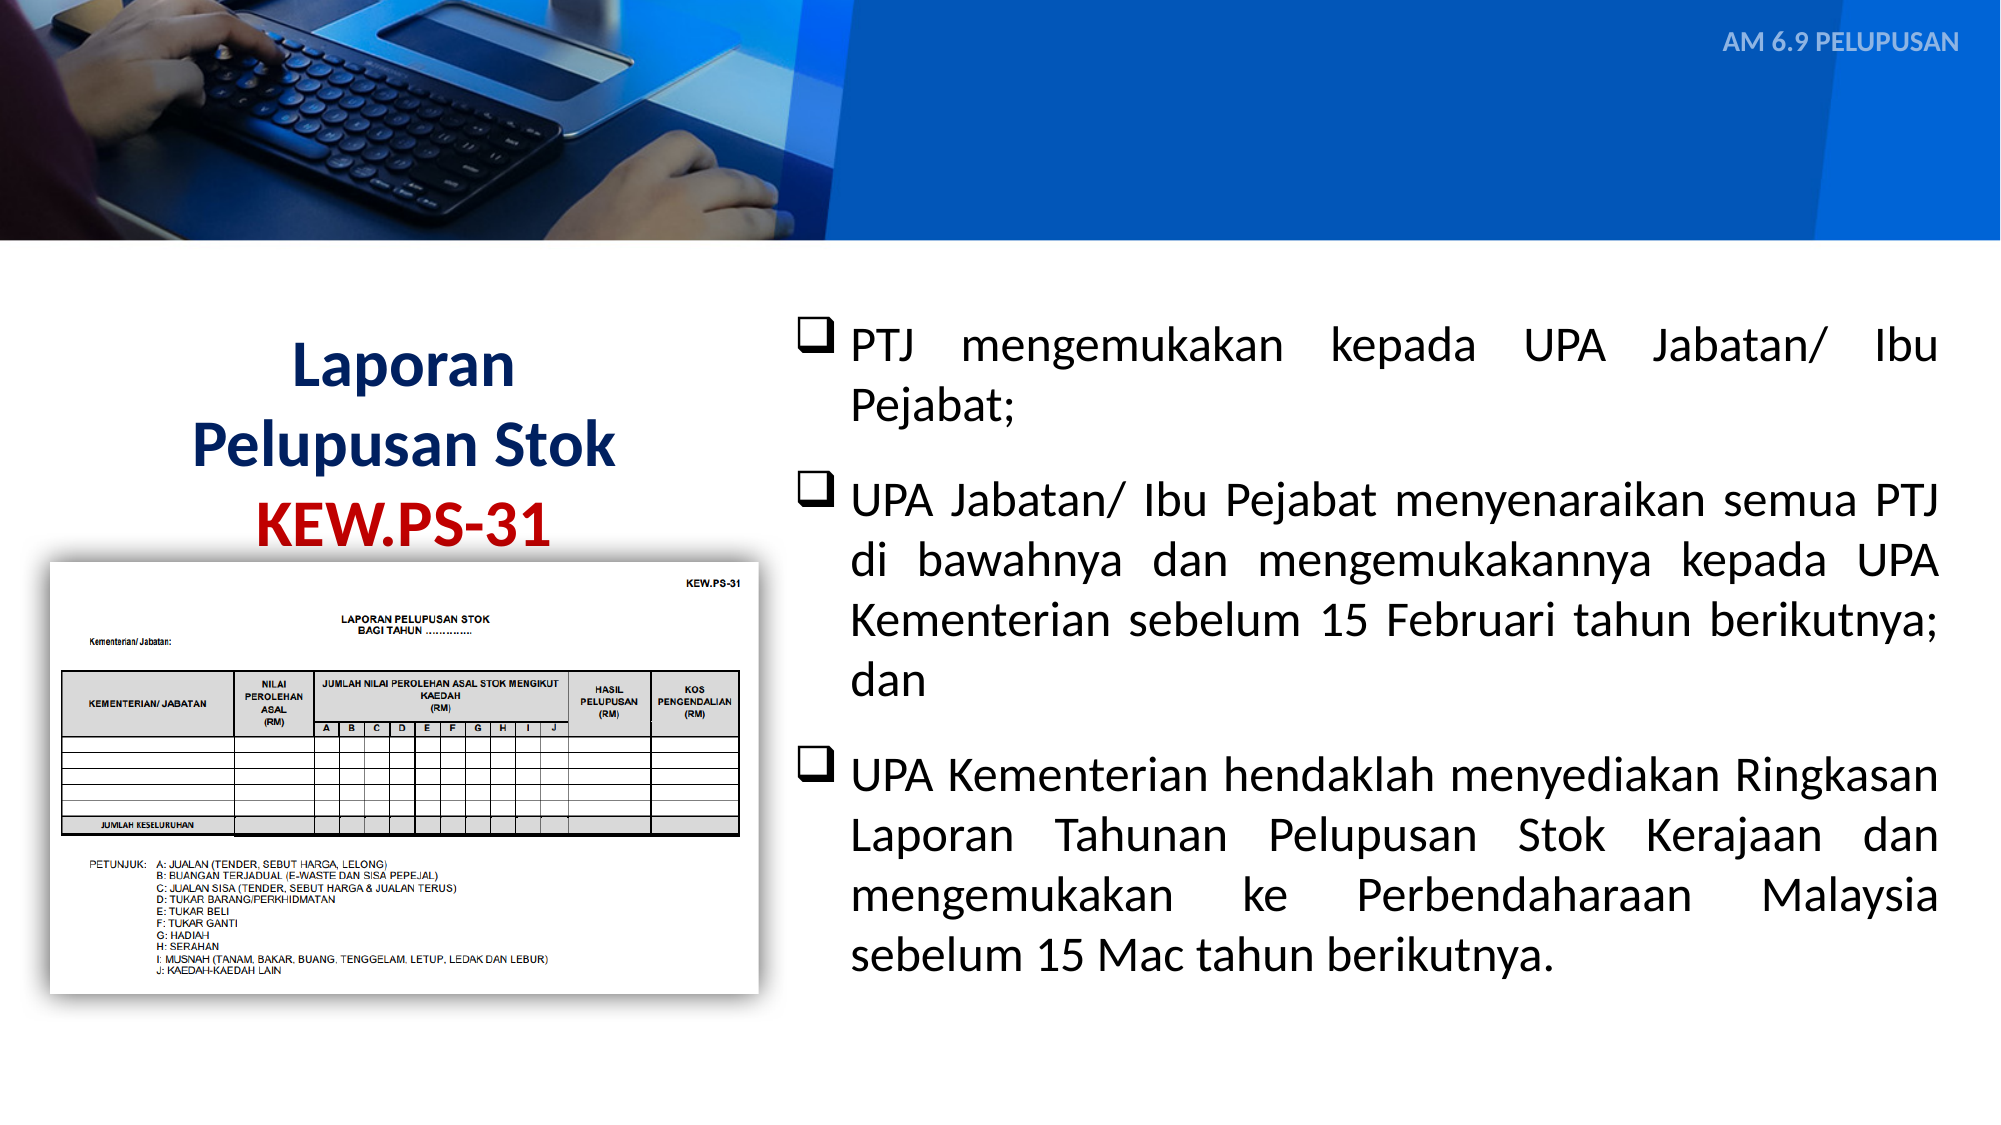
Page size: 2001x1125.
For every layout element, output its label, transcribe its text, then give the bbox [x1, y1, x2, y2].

text_box Laporan Pelupusan Stok KEW.PS-31 [165, 310, 644, 539]
text_box AM 6.9 PELUPUSAN [162, 14, 1975, 65]
picture [0, 0, 2001, 1125]
text_box PTJ mengemukakan kepada UPA Jabatan/ Ibu Pejabat; UPA Jabatan/ Ibu Pejabat menyenaraikan semua PTJ di bawahnya dan mengemukakannya kepada UPA Kementerian sebelum 15 Februari tahun berikutnya; dan UPA Kementerian hendaklah menyediakan Ringkasan Laporan Tahunan Pelupusan Stok Kerajaan dan mengemukakan ke Perbendaharaan Malaysia sebelum 15 Mac tahun berikutnya. [779, 268, 1955, 989]
